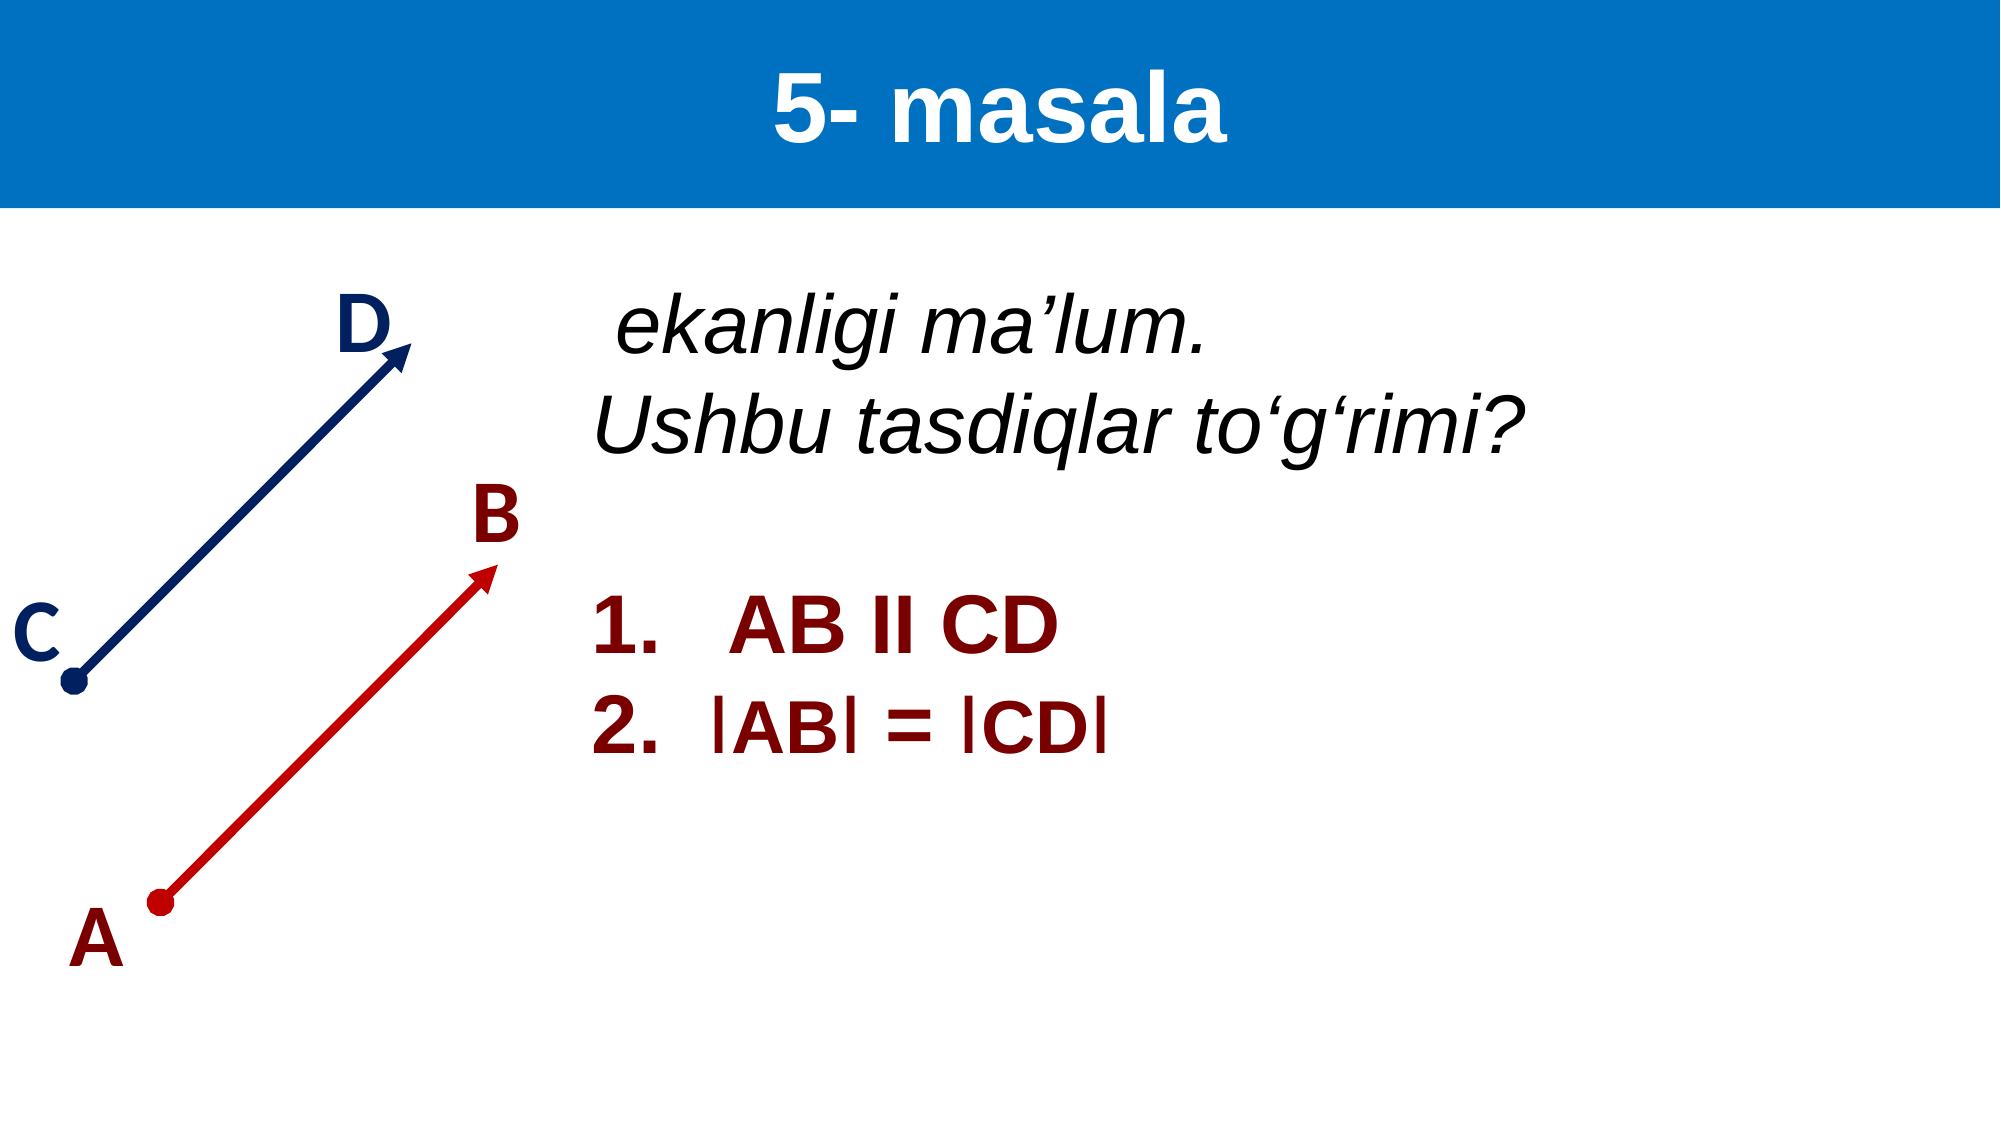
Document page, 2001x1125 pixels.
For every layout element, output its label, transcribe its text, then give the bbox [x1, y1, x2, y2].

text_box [74, 343, 412, 682]
text_box C [0, 564, 76, 687]
text_box A [55, 869, 140, 992]
text_box B [456, 445, 537, 569]
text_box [160, 564, 498, 903]
text_box D [320, 255, 408, 343]
text_box 5- masala [0, 0, 2000, 209]
